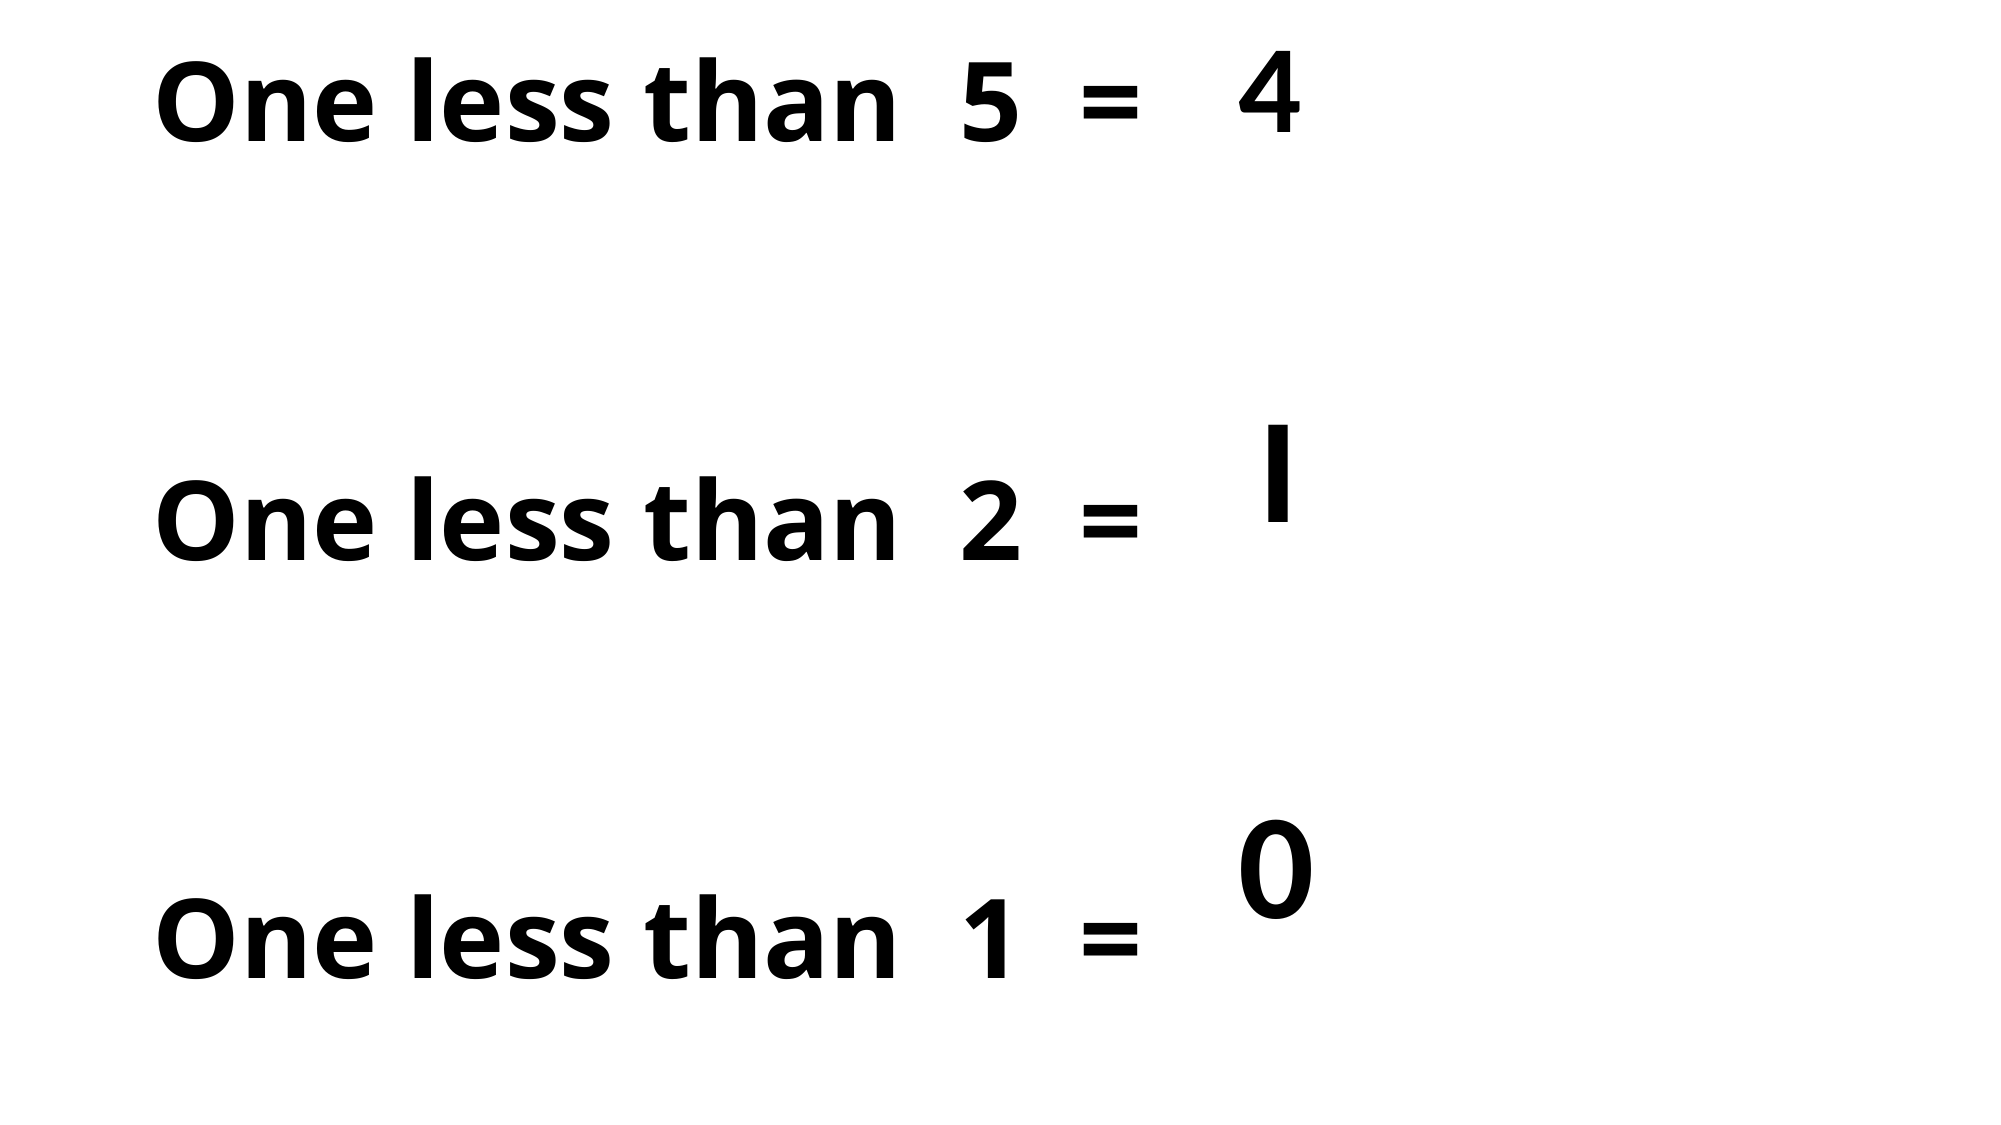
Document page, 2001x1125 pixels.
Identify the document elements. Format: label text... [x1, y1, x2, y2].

text_box 4 [1223, 0, 1324, 165]
list One less than 5 = One less than 2 = One less than 1 = [137, 39, 1863, 1014]
text_box 0 [1223, 761, 1305, 957]
text_box I [1243, 365, 1344, 561]
